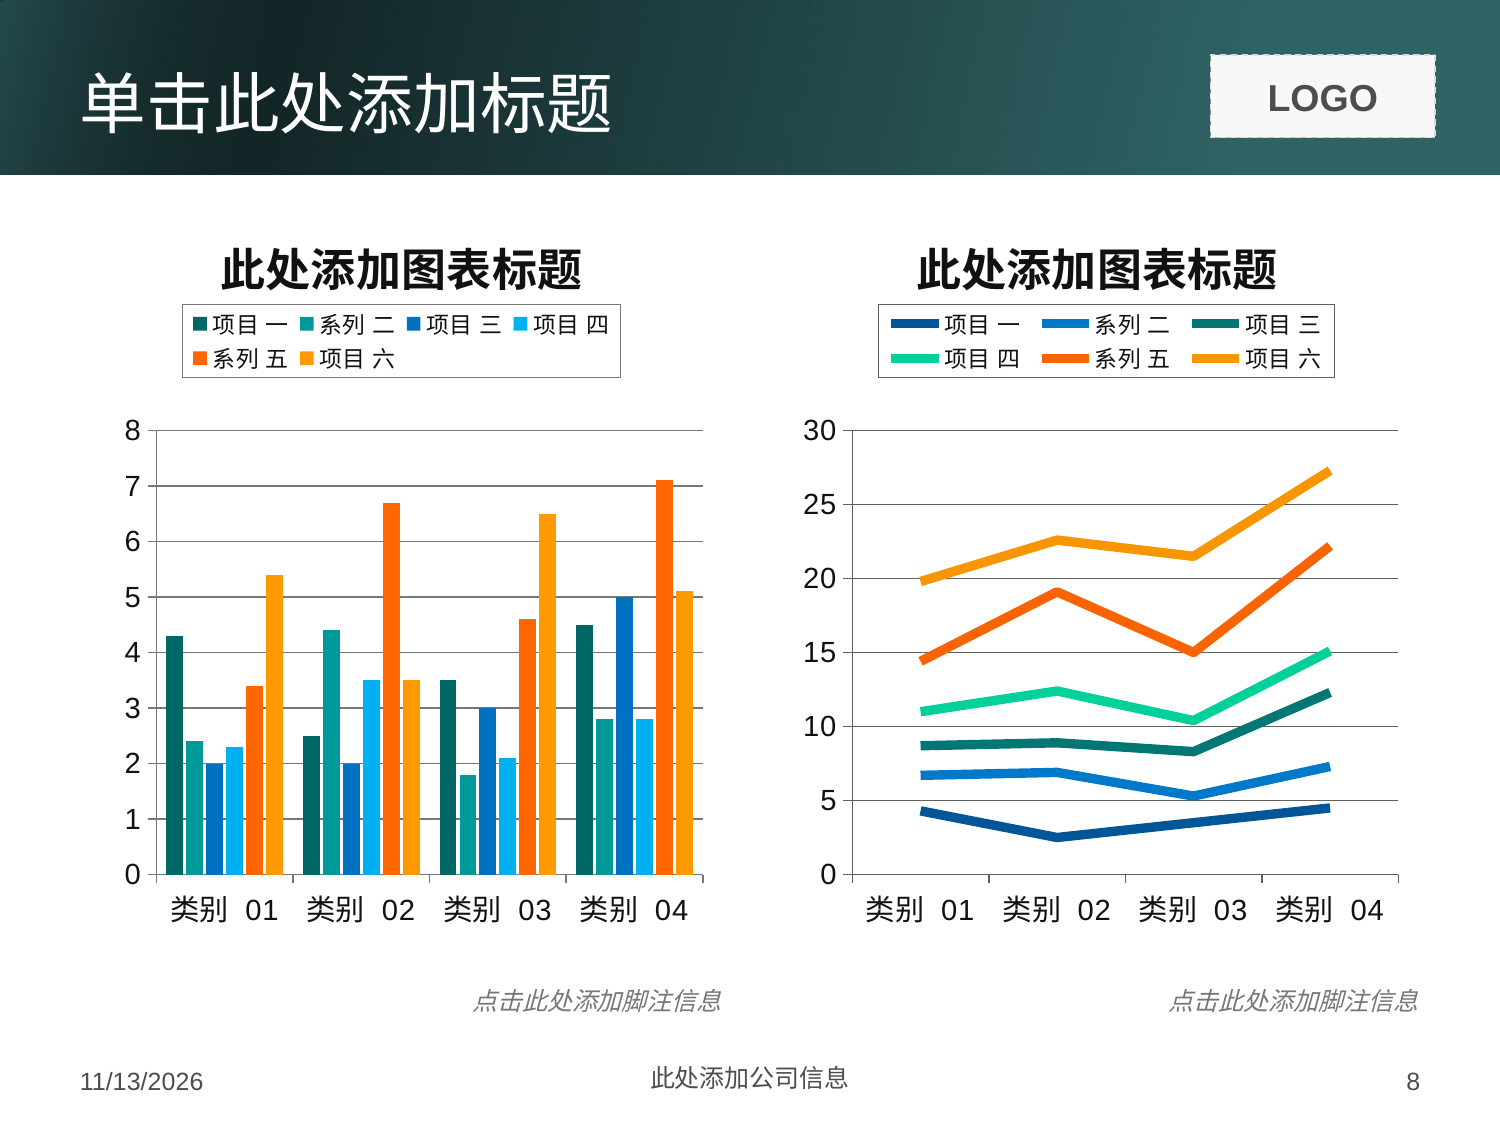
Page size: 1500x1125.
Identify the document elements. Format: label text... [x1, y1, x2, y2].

slide_number 8 [1085, 1058, 1436, 1103]
chart [64, 196, 739, 977]
picture [0, 0, 1500, 175]
title 单击此处添加标题 [64, 42, 1436, 161]
text_box 点击此处添加脚注信息 [1153, 983, 1434, 1023]
text_box 点击此处添加脚注信息 [457, 984, 737, 1023]
chart [760, 196, 1435, 977]
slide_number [64, 1058, 415, 1103]
footer 此处添加公司信息 [512, 1058, 988, 1103]
